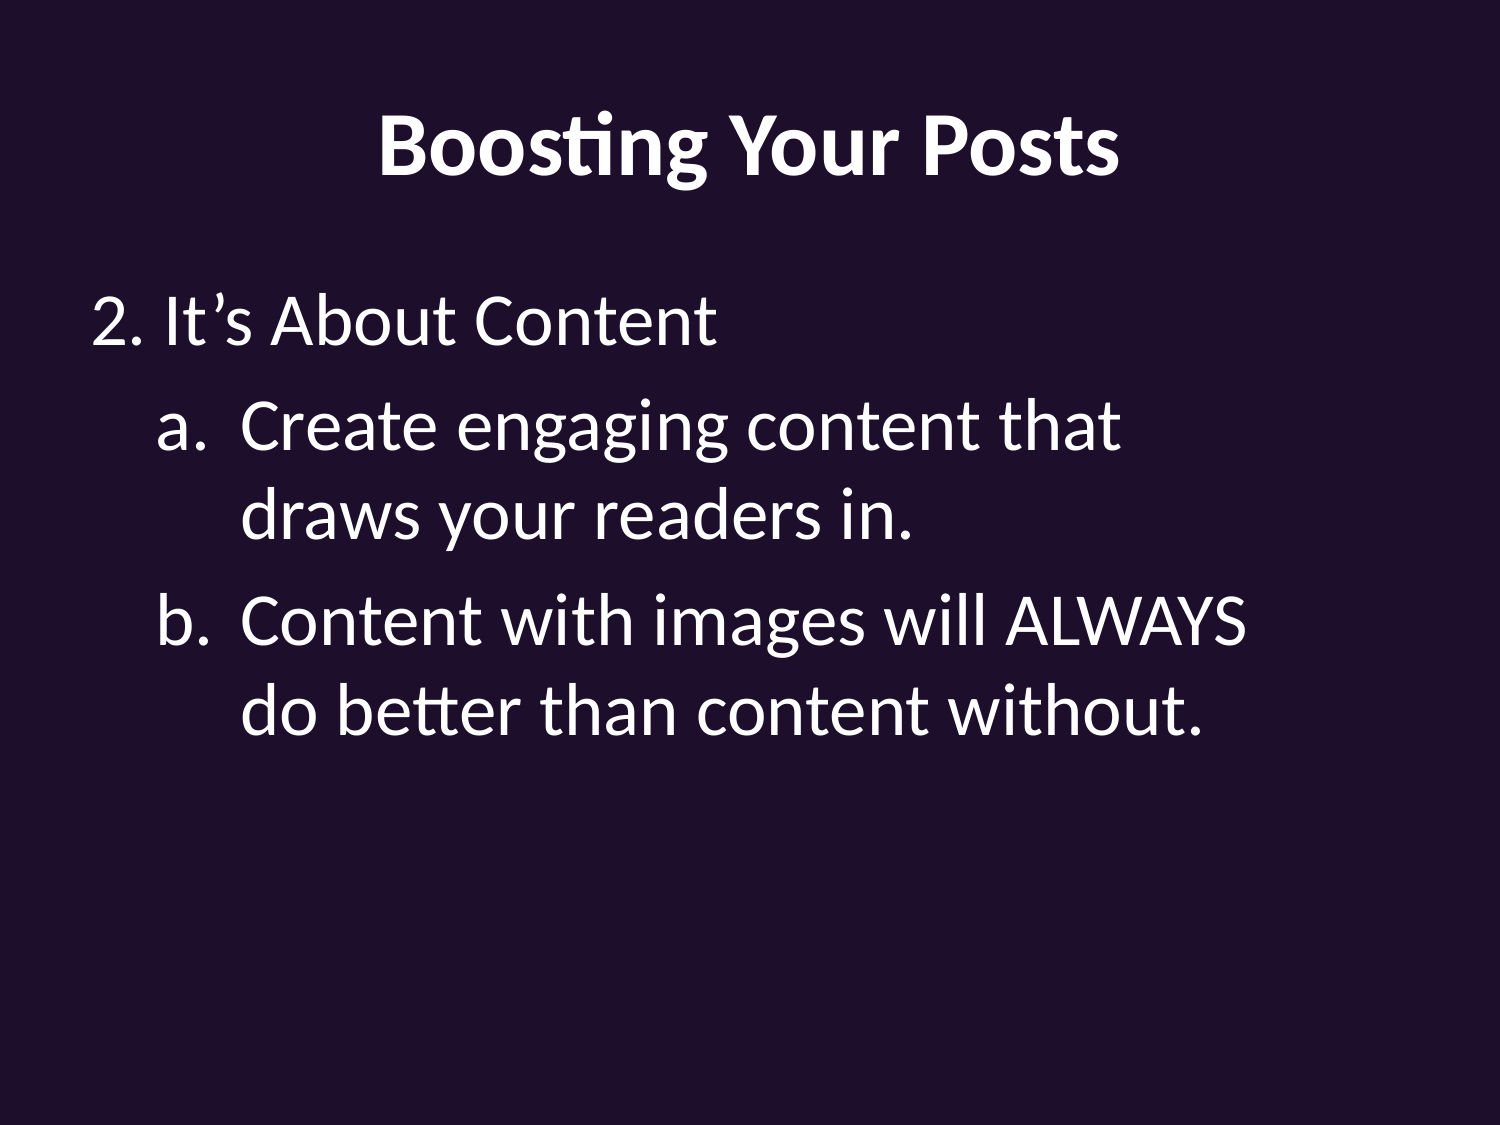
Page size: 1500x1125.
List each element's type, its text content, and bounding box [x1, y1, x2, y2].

list 2. It’s About Content Create engaging content that draws your readers in. Content with images will ALWAYS do better than content without. [75, 262, 1425, 1005]
title Boosting Your Posts [75, 45, 1425, 233]
